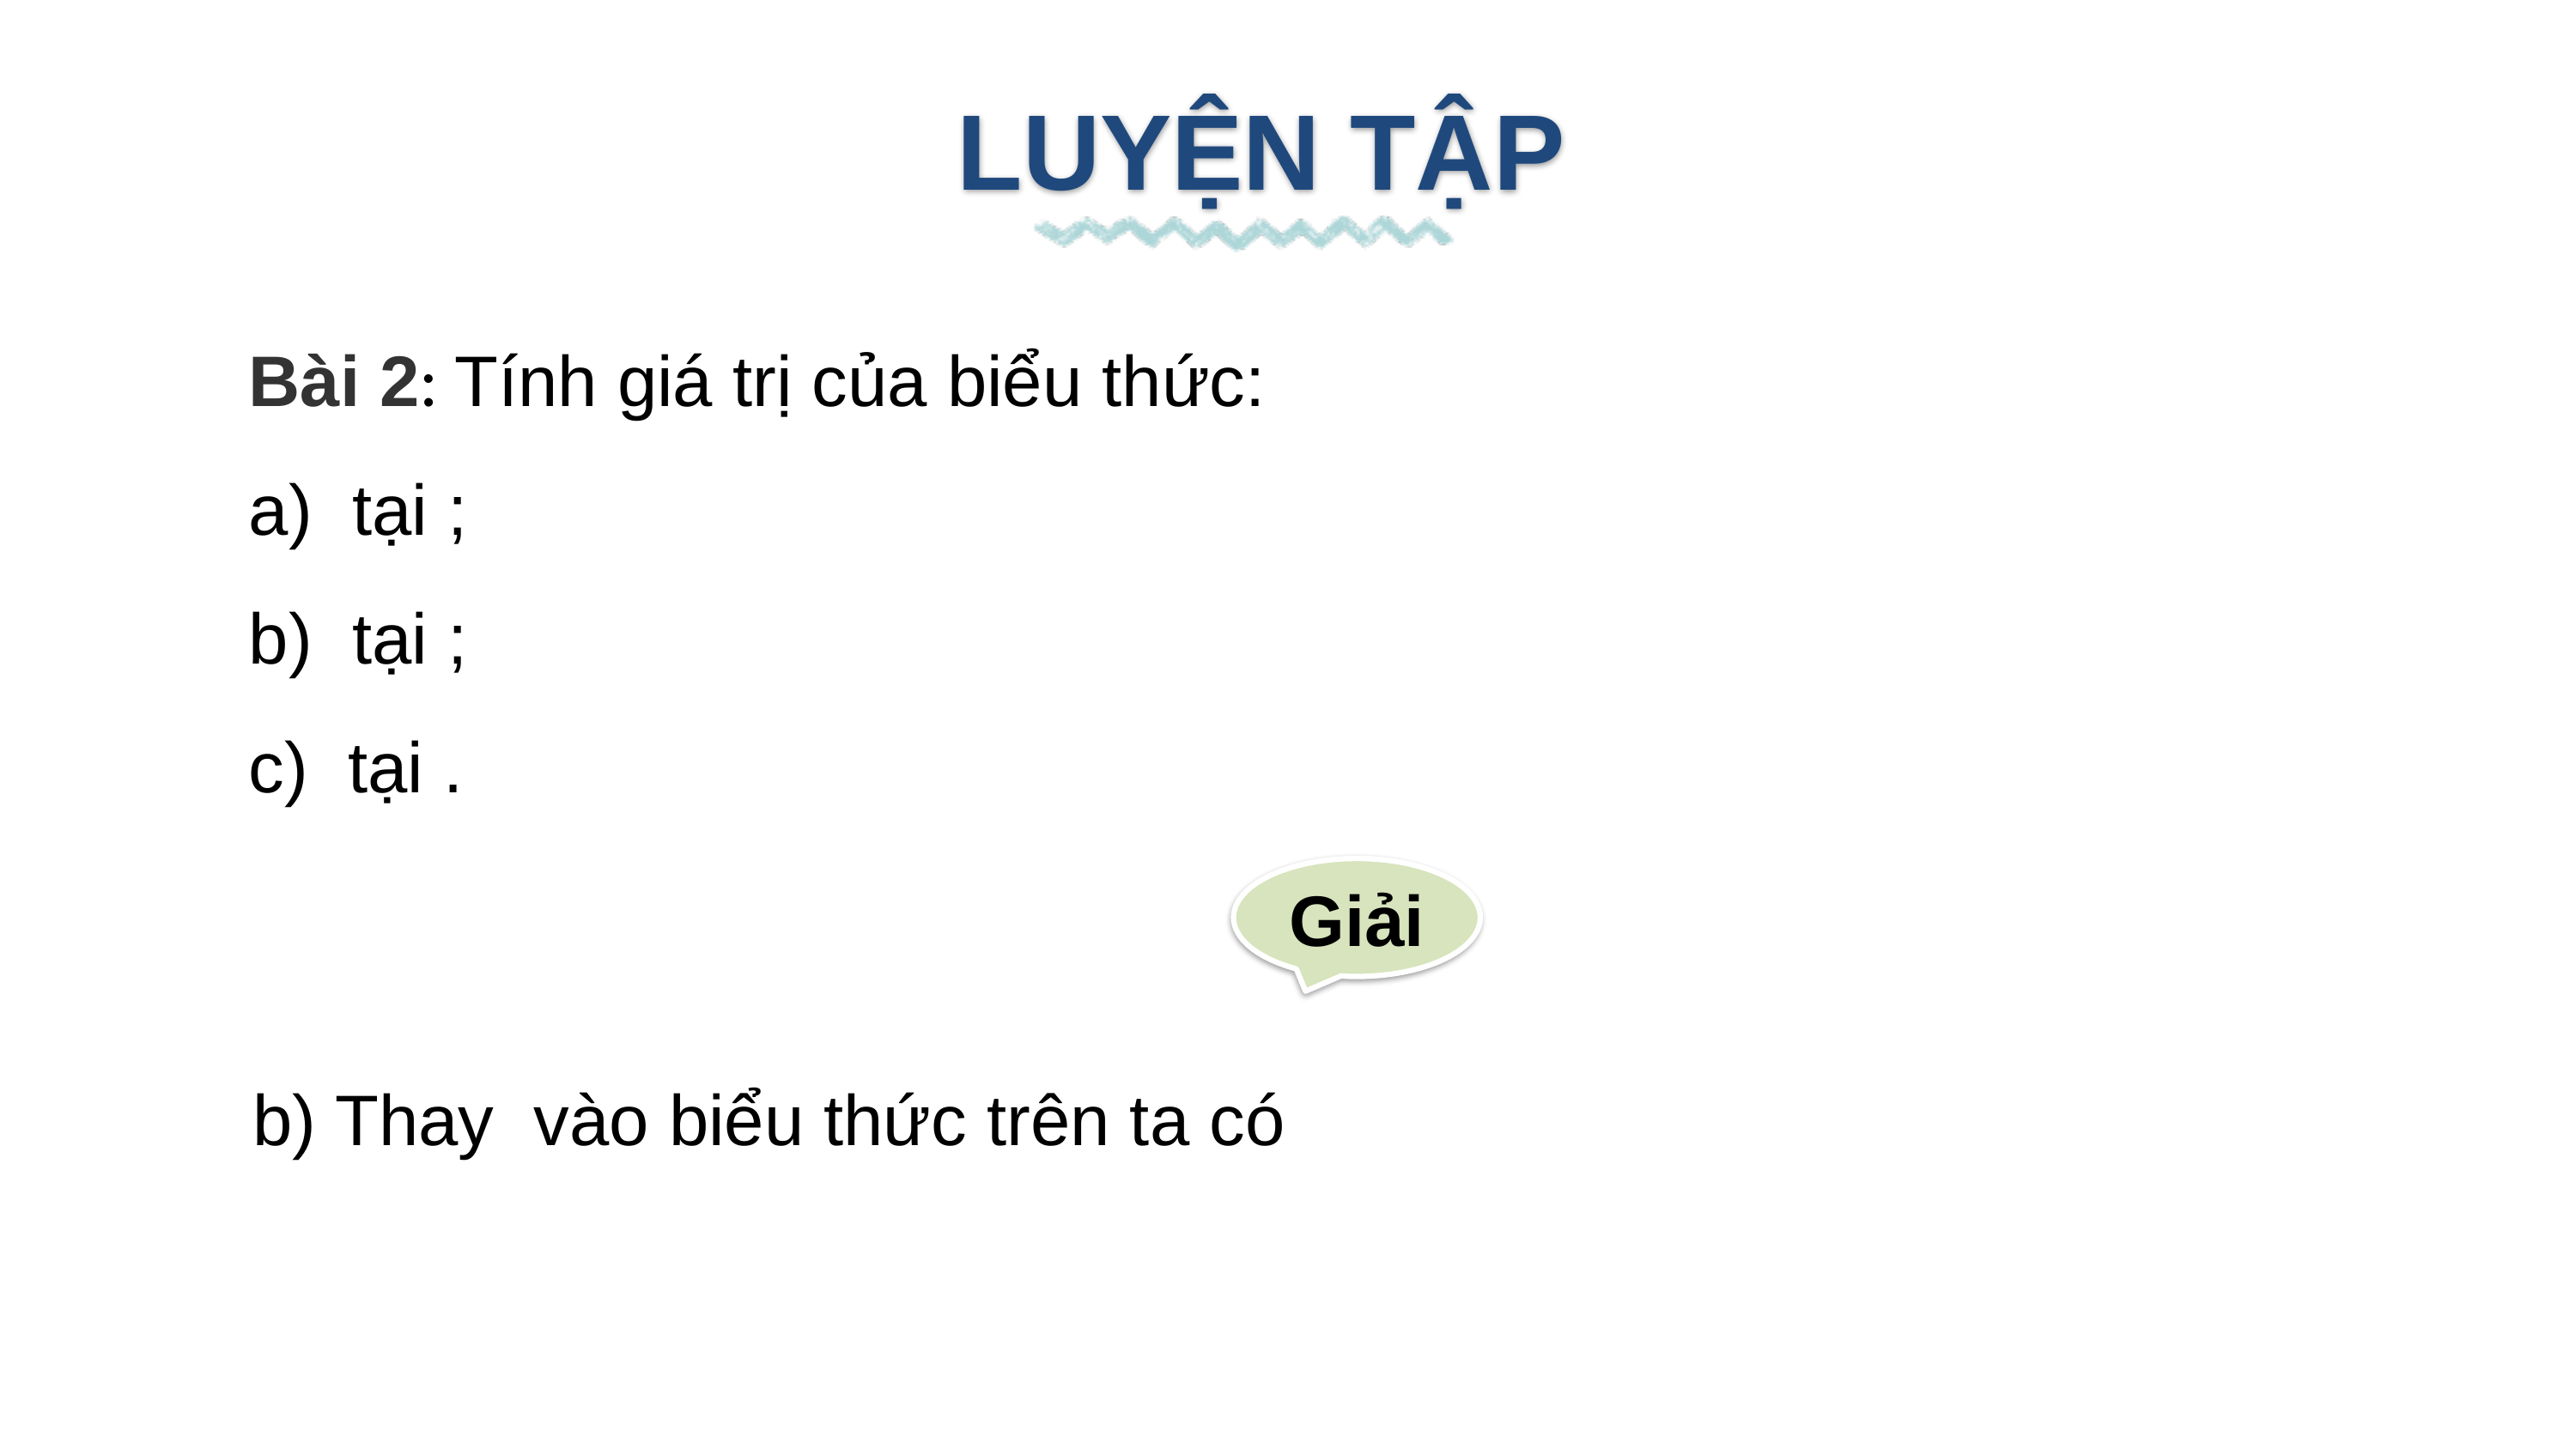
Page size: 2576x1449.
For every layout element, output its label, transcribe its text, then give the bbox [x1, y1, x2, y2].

text_box Giải [1230, 855, 1484, 994]
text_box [927, 11, 1595, 252]
